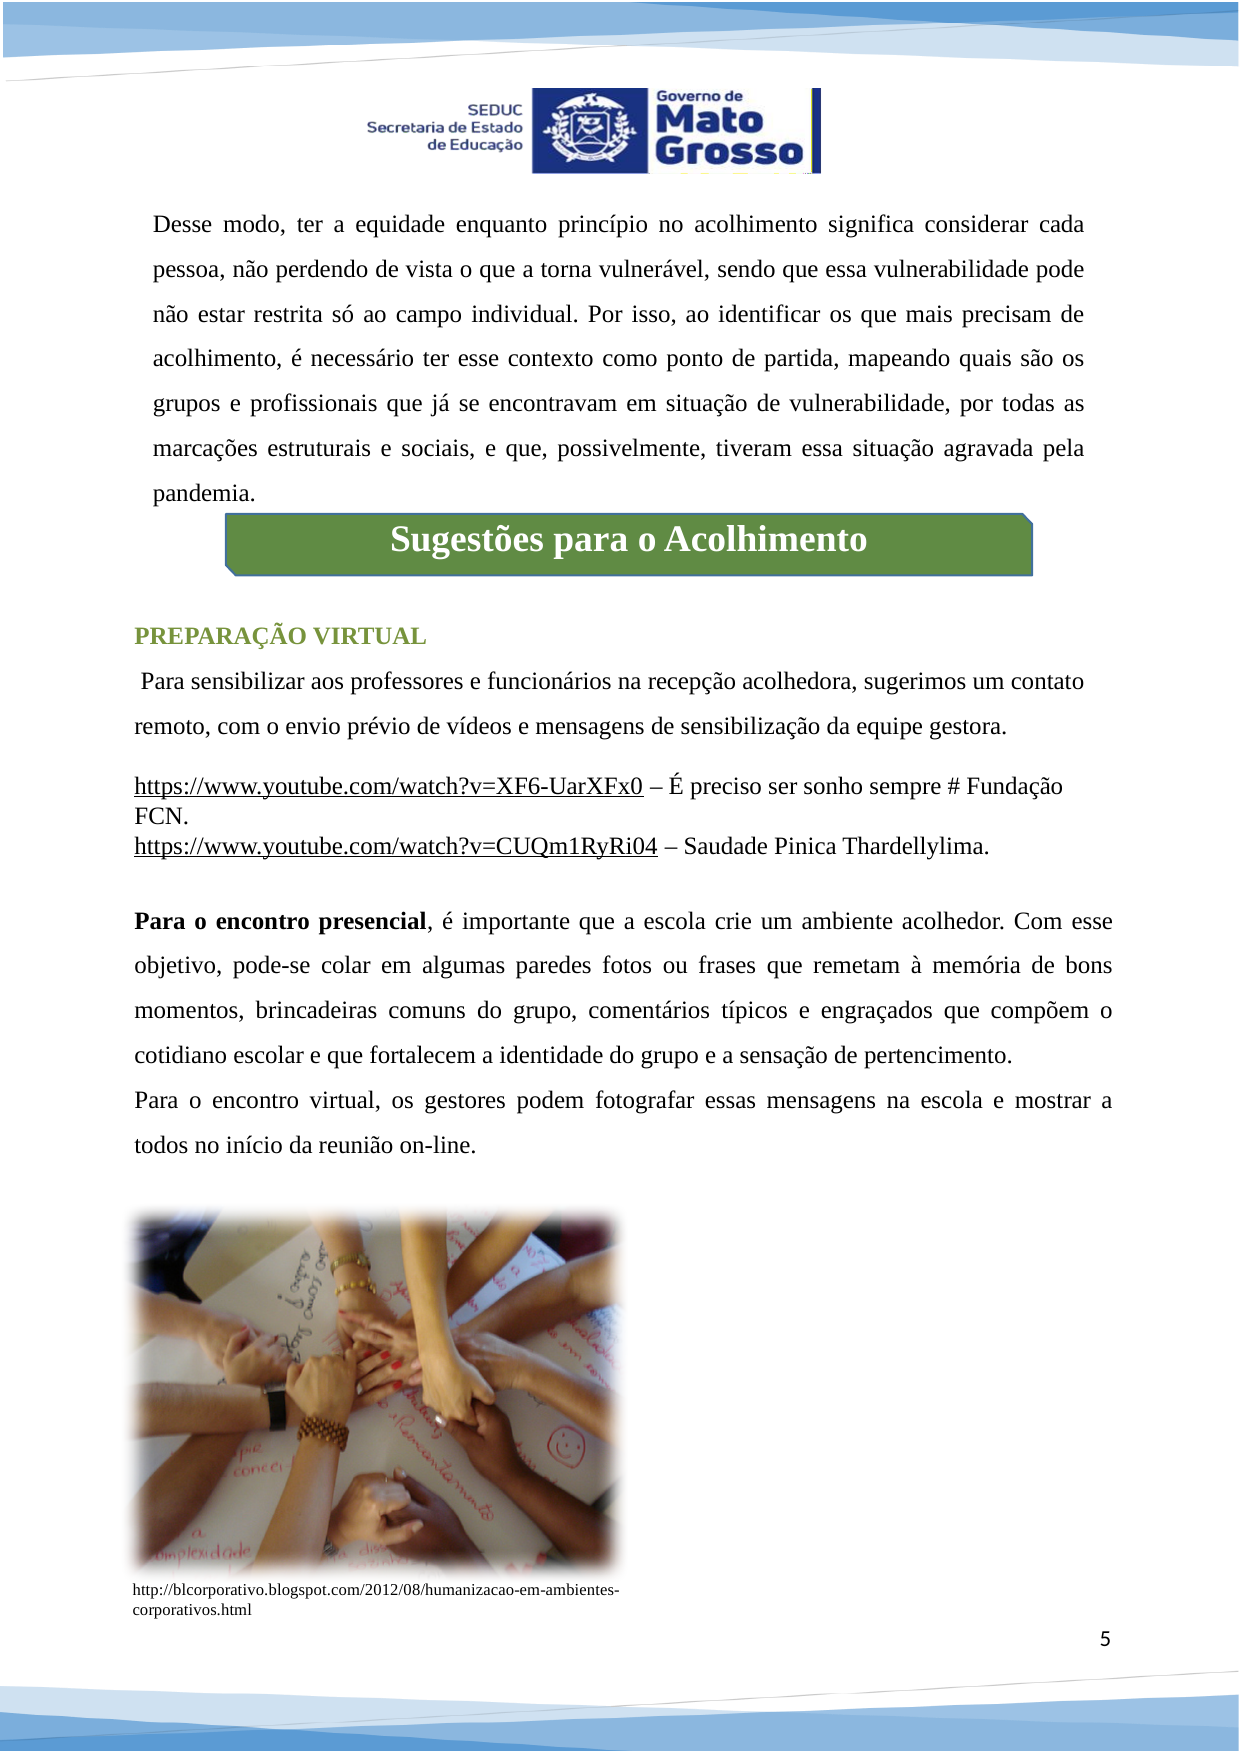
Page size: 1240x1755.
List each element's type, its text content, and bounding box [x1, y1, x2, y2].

slide_number 5 [1093, 1627, 1129, 1755]
text_box [3, 2, 1240, 88]
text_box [225, 513, 1033, 576]
text_box Desse modo, ter a equidade enquanto princípio no acolhimento significa considerar cada pessoa, não perdendo de vista o que a torna vulnerável, sendo que essa vulnerabilidade pode não estar restrita só ao campo individual. Por isso, ao identificar os que mais precisam de acolhimento, é necessário ter esse contexto como ponto de partida, mapeando quais são os grupos e profissionais que já se encontravam em situação de vulnerabilidade, por todas as marcações estruturais e sociais, e que, possivelmente, tiveram essa situação agravada pela pandemia. [138, 184, 1101, 514]
picture [366, 88, 822, 174]
text_box PREPARAÇÃO VIRTUAL Para sensibilizar aos professores e funcionários na recepção acolhedora, sugerimos um contato remoto, com o envio prévio de vídeos e mensagens de sensibilização da equipe gestora. https://www.youtube.com/watch?v=XF6-UarXFx0 – É preciso ser sonho sempre # Fundação FCN. https://www.youtube.com/watch?v=CUQm1RyRi04 – Saudade Pinica Thardellylima. Para o encontro presencial, é importante que a escola crie um ambiente acolhedor. Com esse objetivo, pode-se colar em algumas paredes fotos ou frases que remetam à memória de bons momentos, brincadeiras comuns do grupo, comentários típicos e engraçados que compõem o cotidiano escolar e que fortalecem a identidade do grupo e a sensação de pertencimento. Para o encontro virtual, os gestores podem fotografar essas mensagens na escola e mostrar a todos no início da reunião on-line. [119, 612, 1129, 1211]
text_box [1129, 1665, 1239, 1751]
picture [119, 1201, 629, 1584]
text_box [0, 1665, 1093, 1751]
text_box http://blcorporativo.blogspot.com/2012/08/humanizacao-em-ambientes-corporativos.html [117, 1571, 700, 1627]
